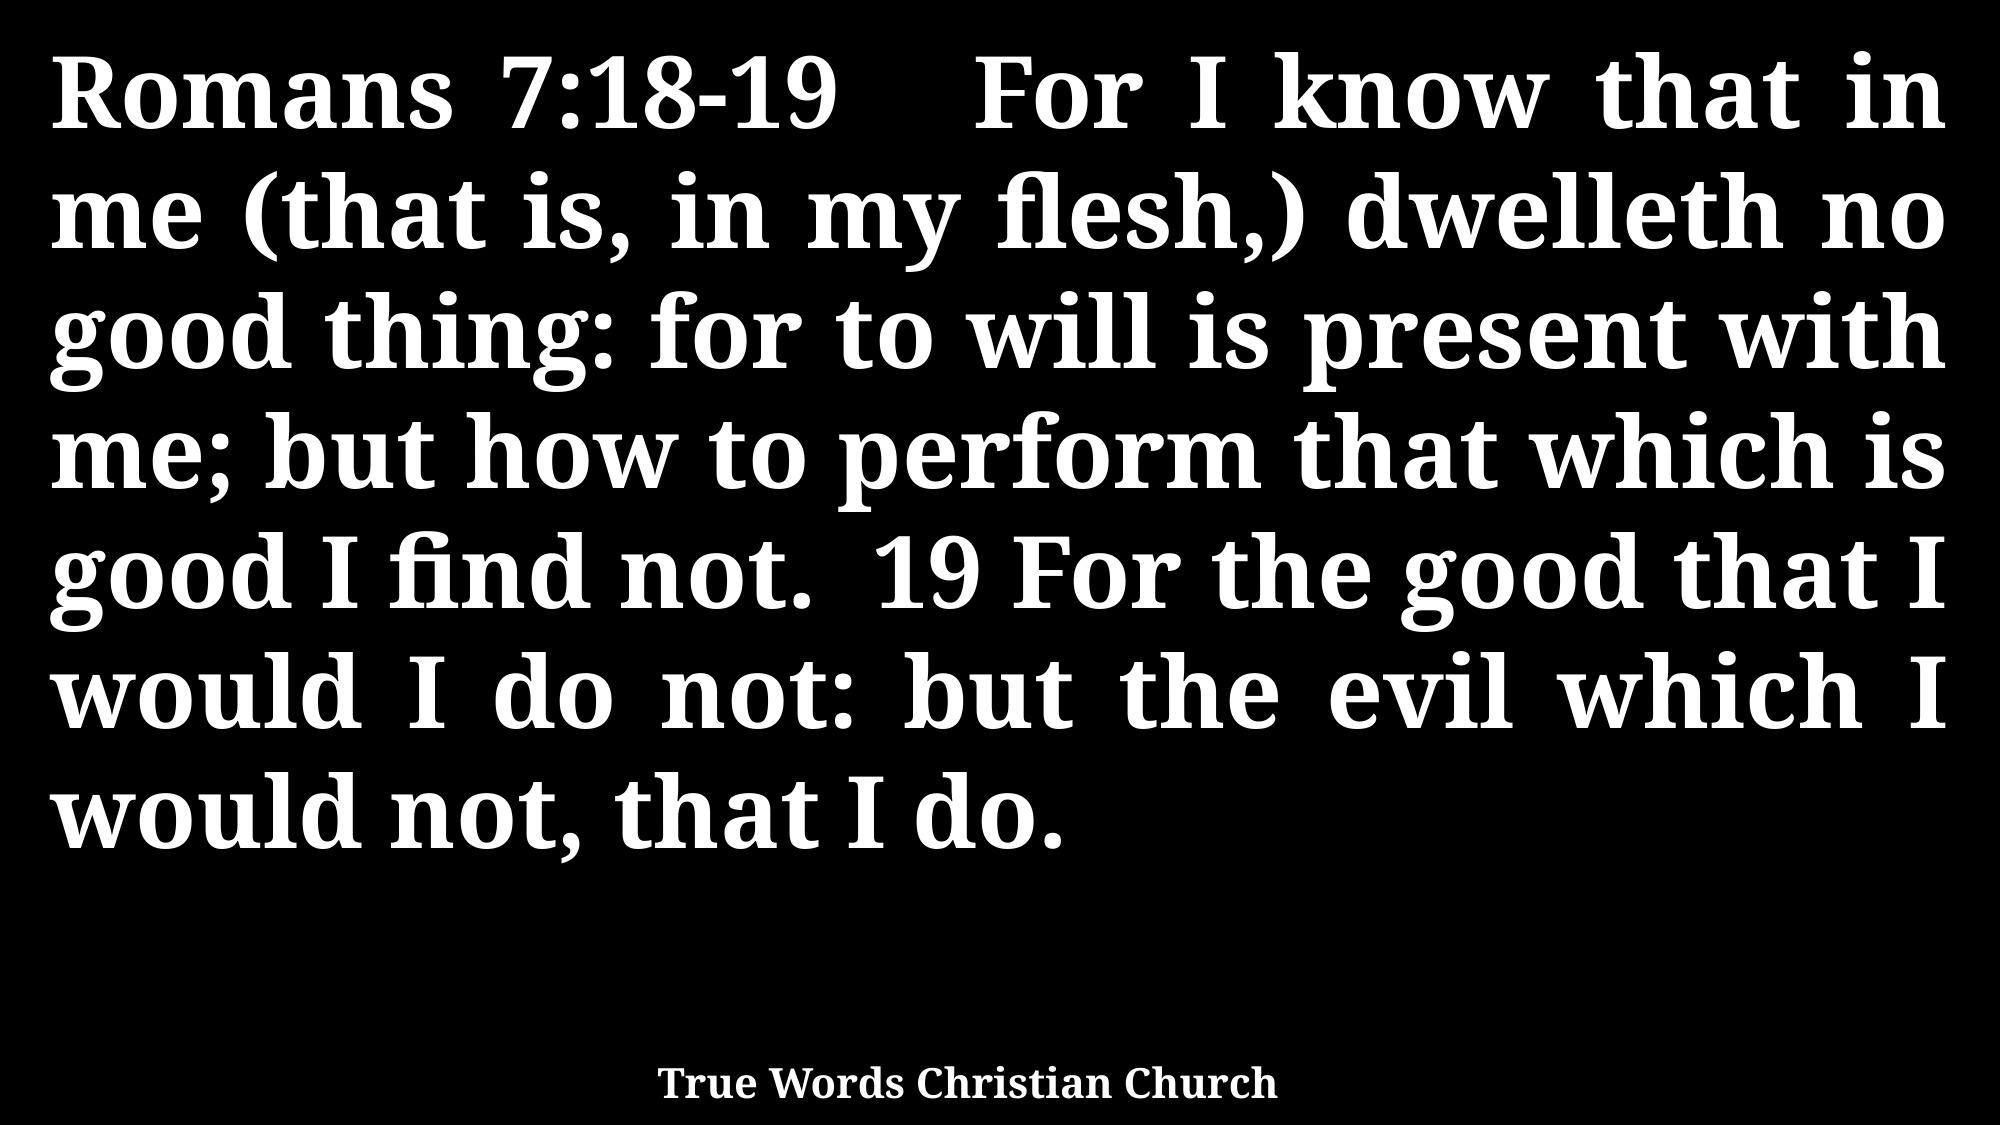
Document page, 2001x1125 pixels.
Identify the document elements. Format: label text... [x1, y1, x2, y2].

text_box Romans 7:18-19 For I know that in me (that is, in my flesh,) dwelleth no good thing: for to will is present with me; but how to perform that which is good I find not. 19 For the good that I would I do not: but the evil which I would not, that I do. [35, 21, 1965, 876]
text_box True Words Christian Church [642, 1049, 1294, 1114]
